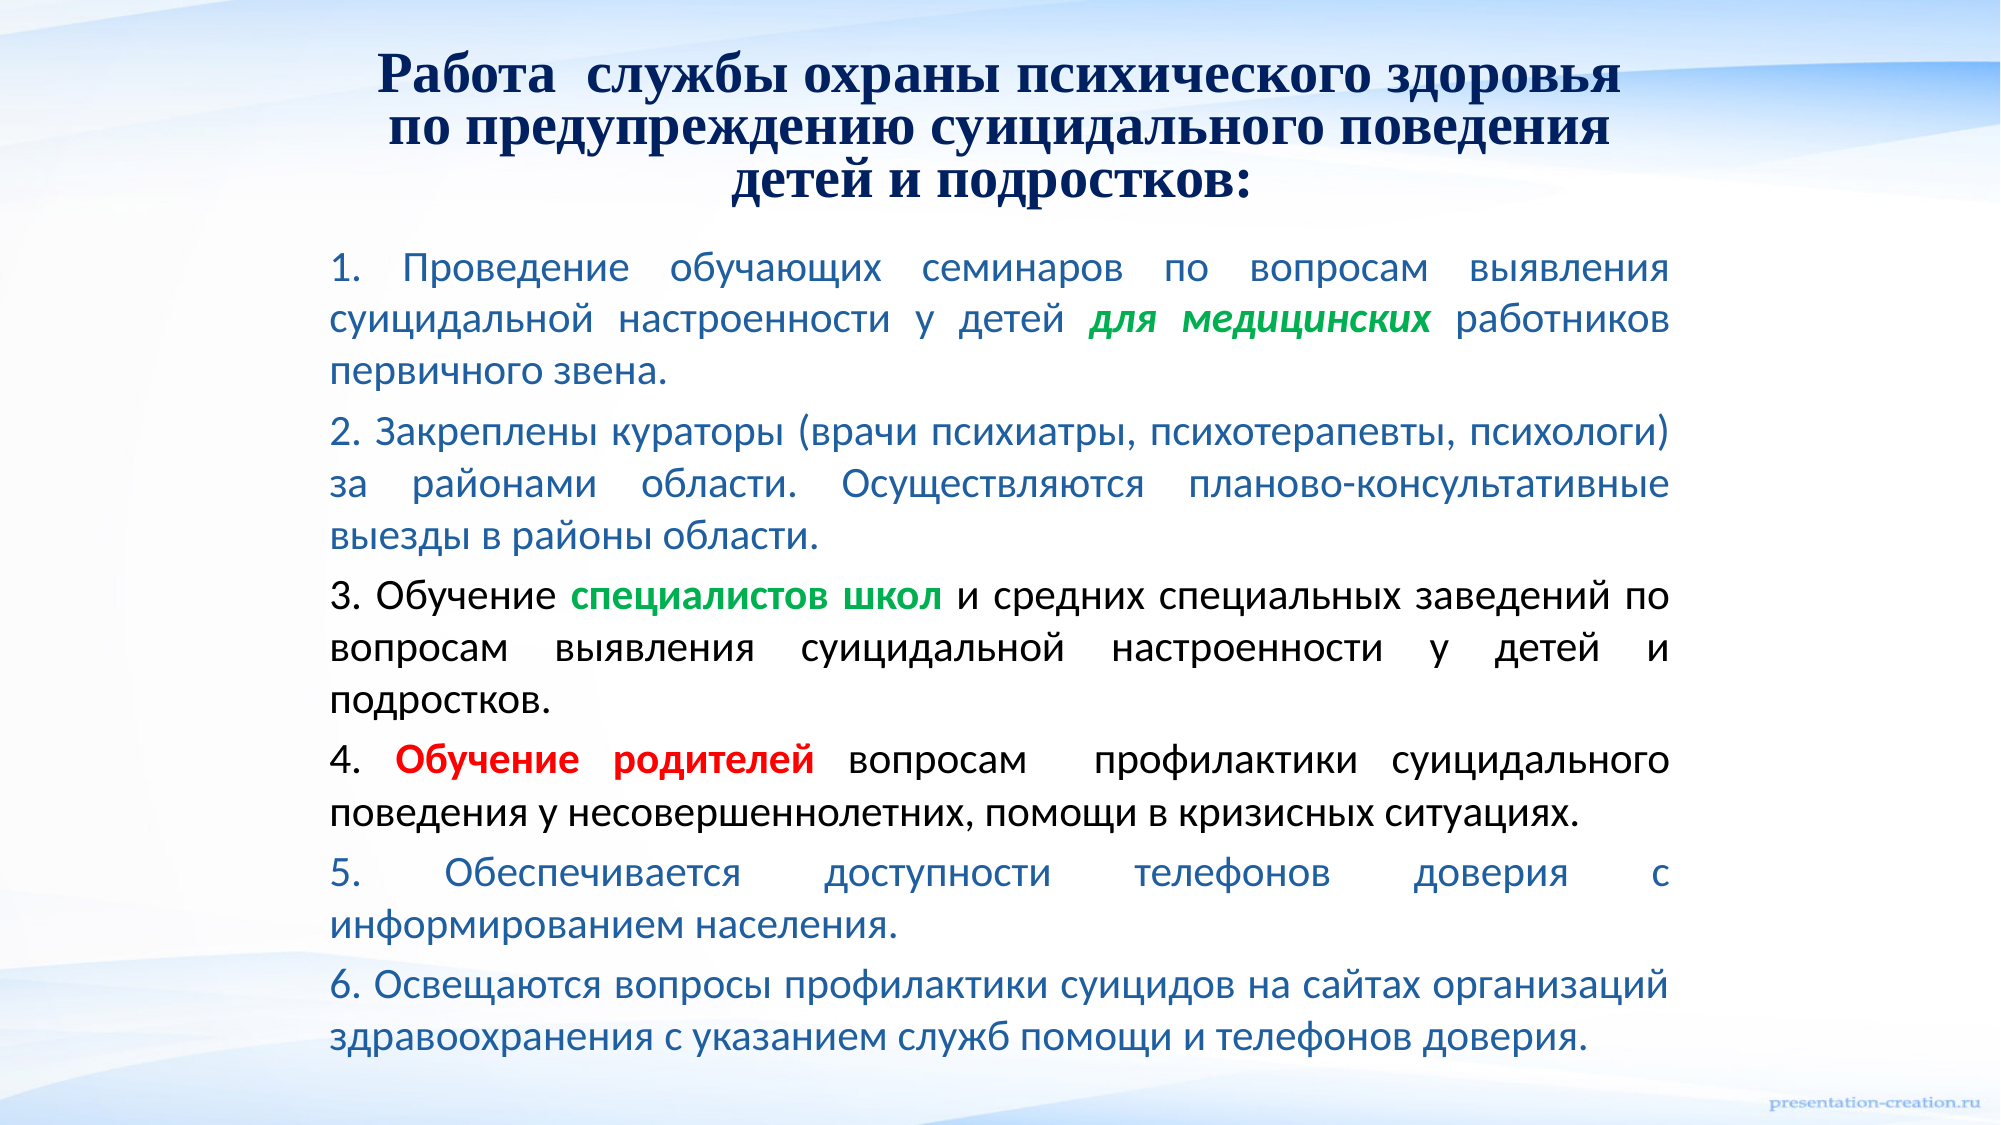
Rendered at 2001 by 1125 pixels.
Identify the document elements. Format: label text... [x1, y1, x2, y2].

title Работа службы охраны психического здоровья по предупреждению суицидального поведения детей и подростков: [324, 31, 1675, 230]
list 1. Проведение обучающих семинаров по вопросам выявления суицидальной настроенности у детей для медицинских работников первичного звена. 2. Закреплены кураторы (врачи психиатры, психотерапевты, психологи) за районами области. Осуществляются планово-консультативные выезды в районы области. 3. Обучение специалистов школ и средних специальных заведений по вопросам выявления суицидальной настроенности у детей и подростков. 4. Обучение родителей вопросам профилактики суицидального поведения у несовершеннолетних, помощи в кризисных ситуациях. 5. Обеспечивается доступности телефонов доверия с информированием населения. 6. Освещаются вопросы профилактики суицидов на сайтах организаций здравоохранения с указанием служб помощи и телефонов доверия. [314, 230, 1686, 1125]
picture [0, 0, 2001, 1125]
